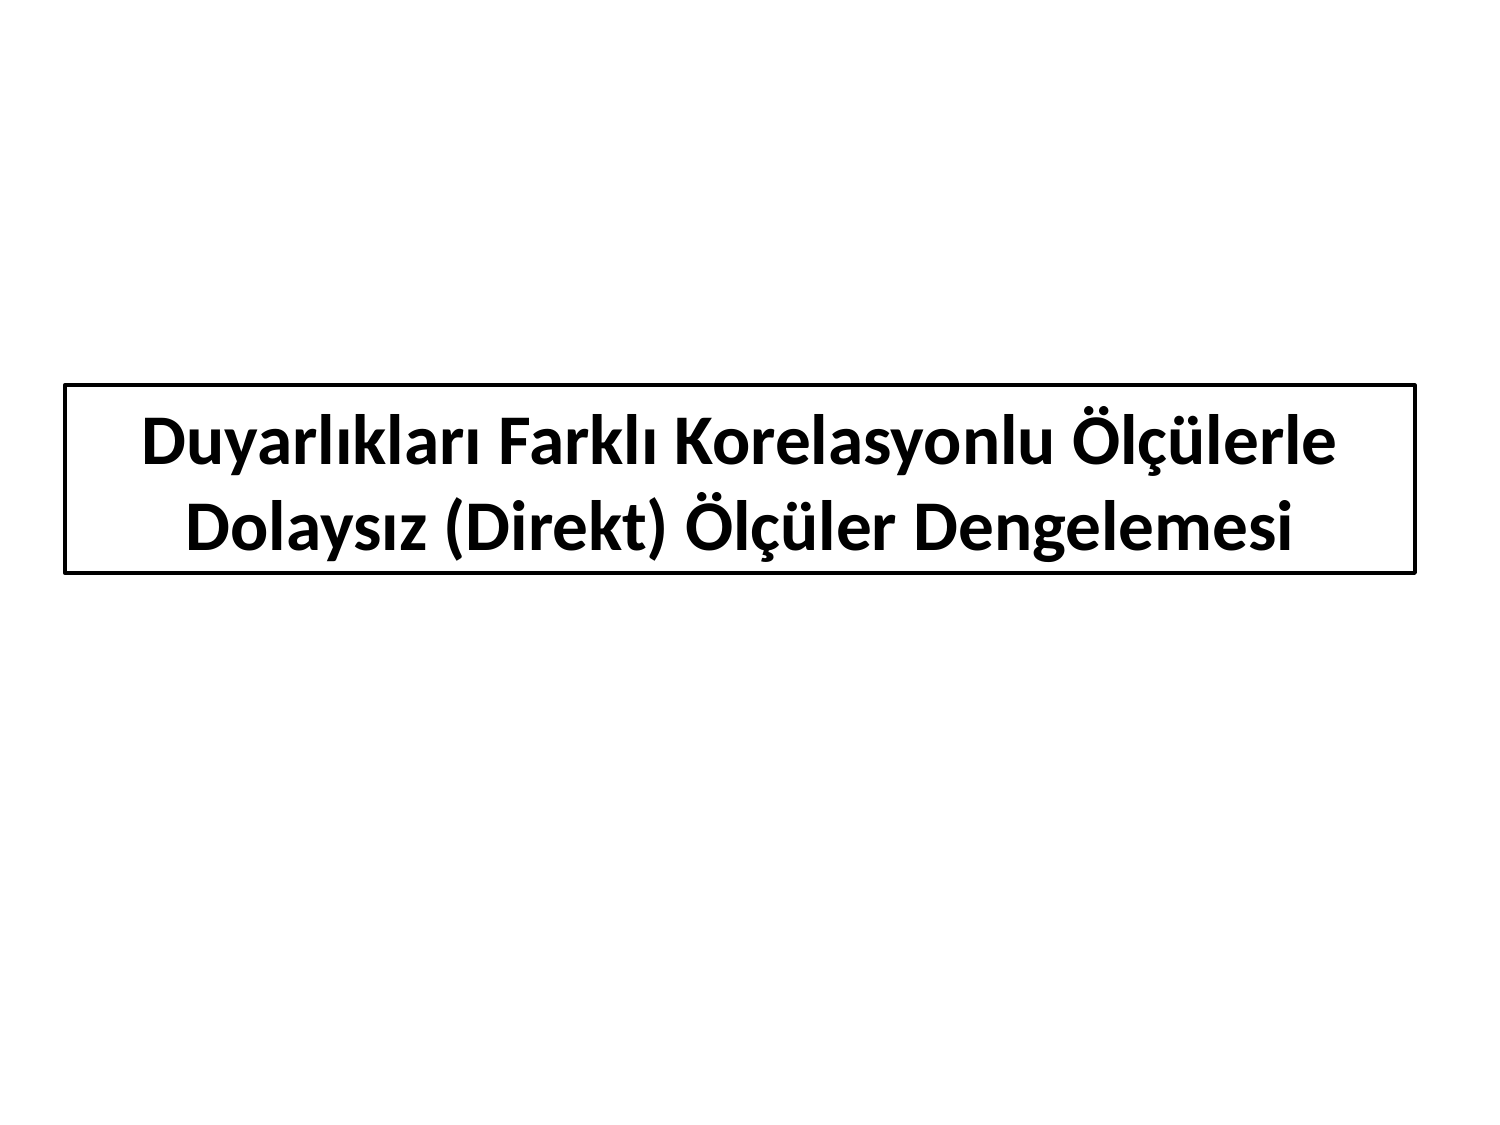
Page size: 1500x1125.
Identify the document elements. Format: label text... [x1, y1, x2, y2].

text_box Duyarlıkları Farklı Korelasyonlu Ölçülerle Dolaysız (Direkt) Ölçüler Dengelemesi [63, 383, 1417, 575]
